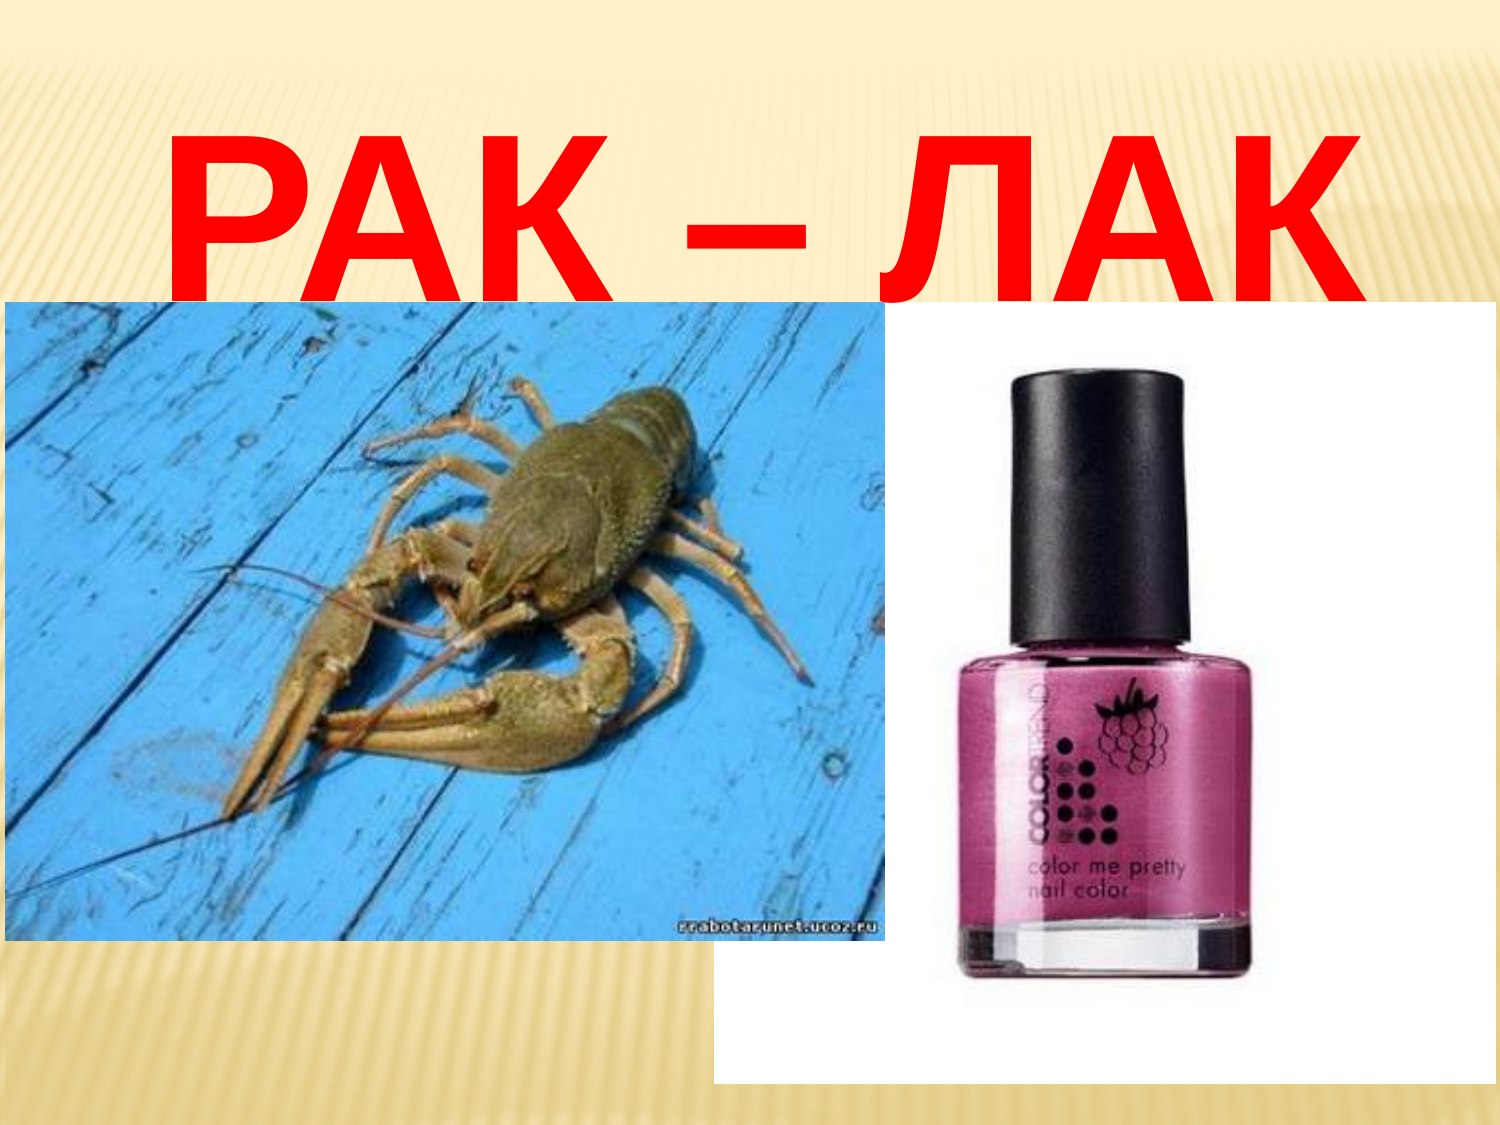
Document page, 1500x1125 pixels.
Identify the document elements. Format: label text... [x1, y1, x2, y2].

text_box РАК – ЛАК [23, 54, 1500, 304]
picture [5, 302, 1497, 1085]
